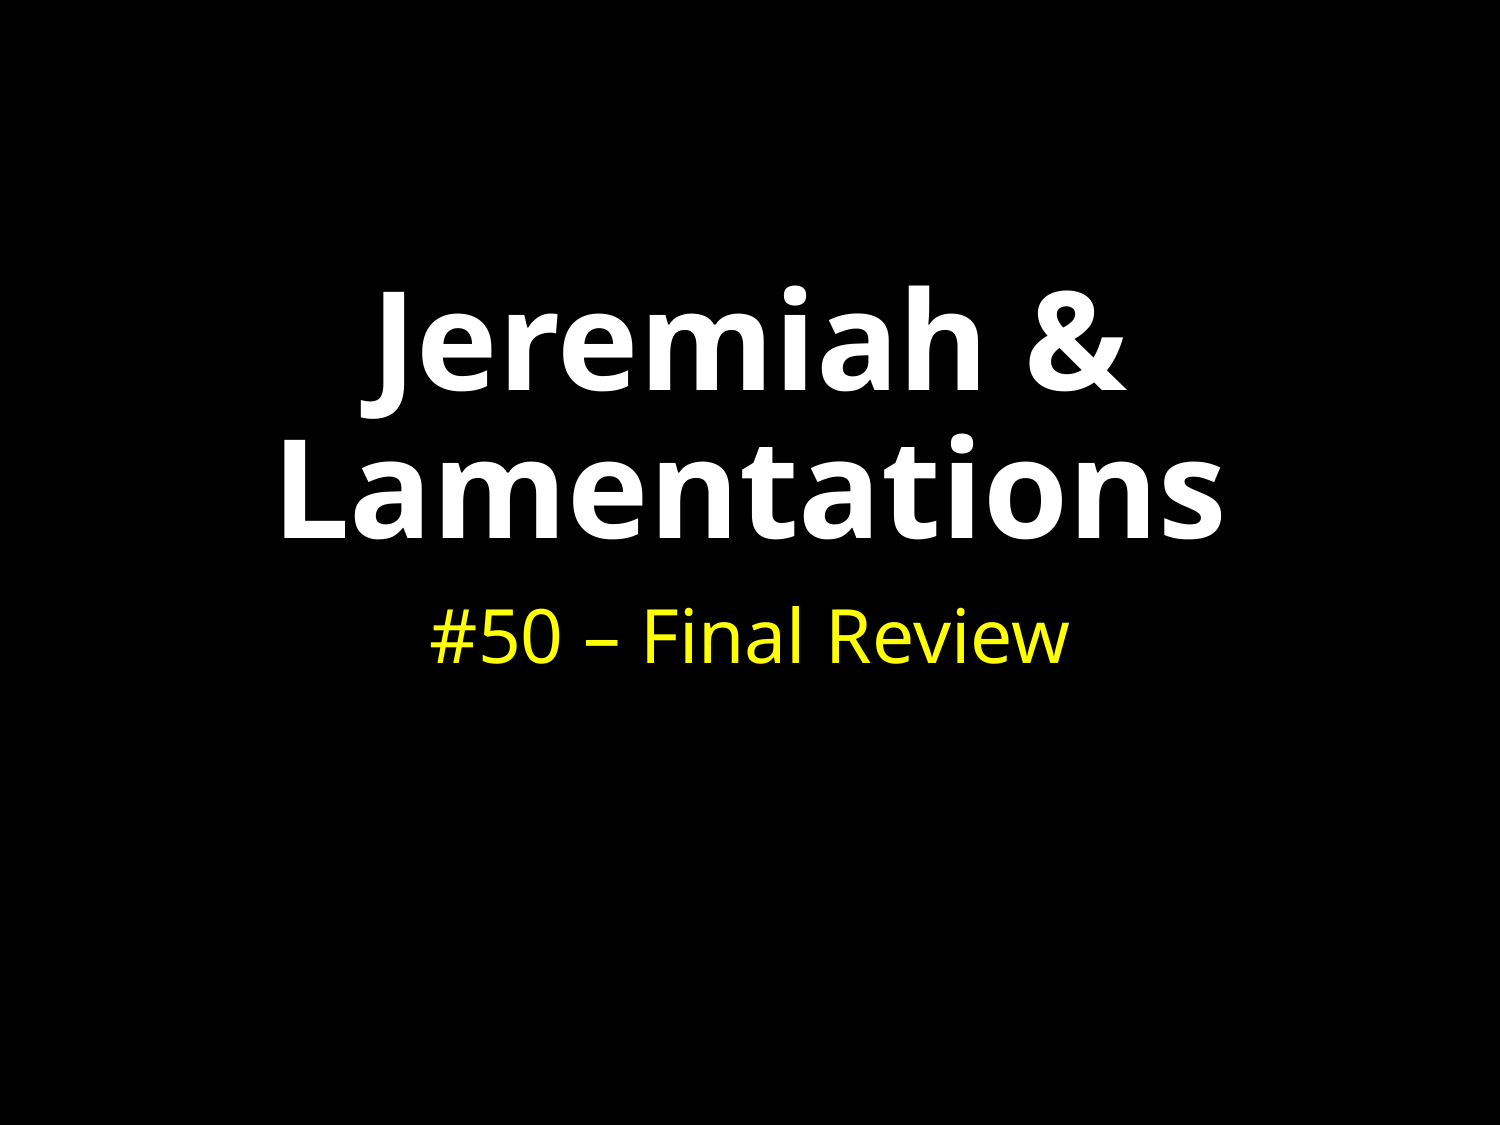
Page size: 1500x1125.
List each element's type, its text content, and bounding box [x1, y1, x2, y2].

title Jeremiah & Lamentations [112, 184, 1388, 576]
subtitle #50 – Final Review [125, 590, 1375, 863]
